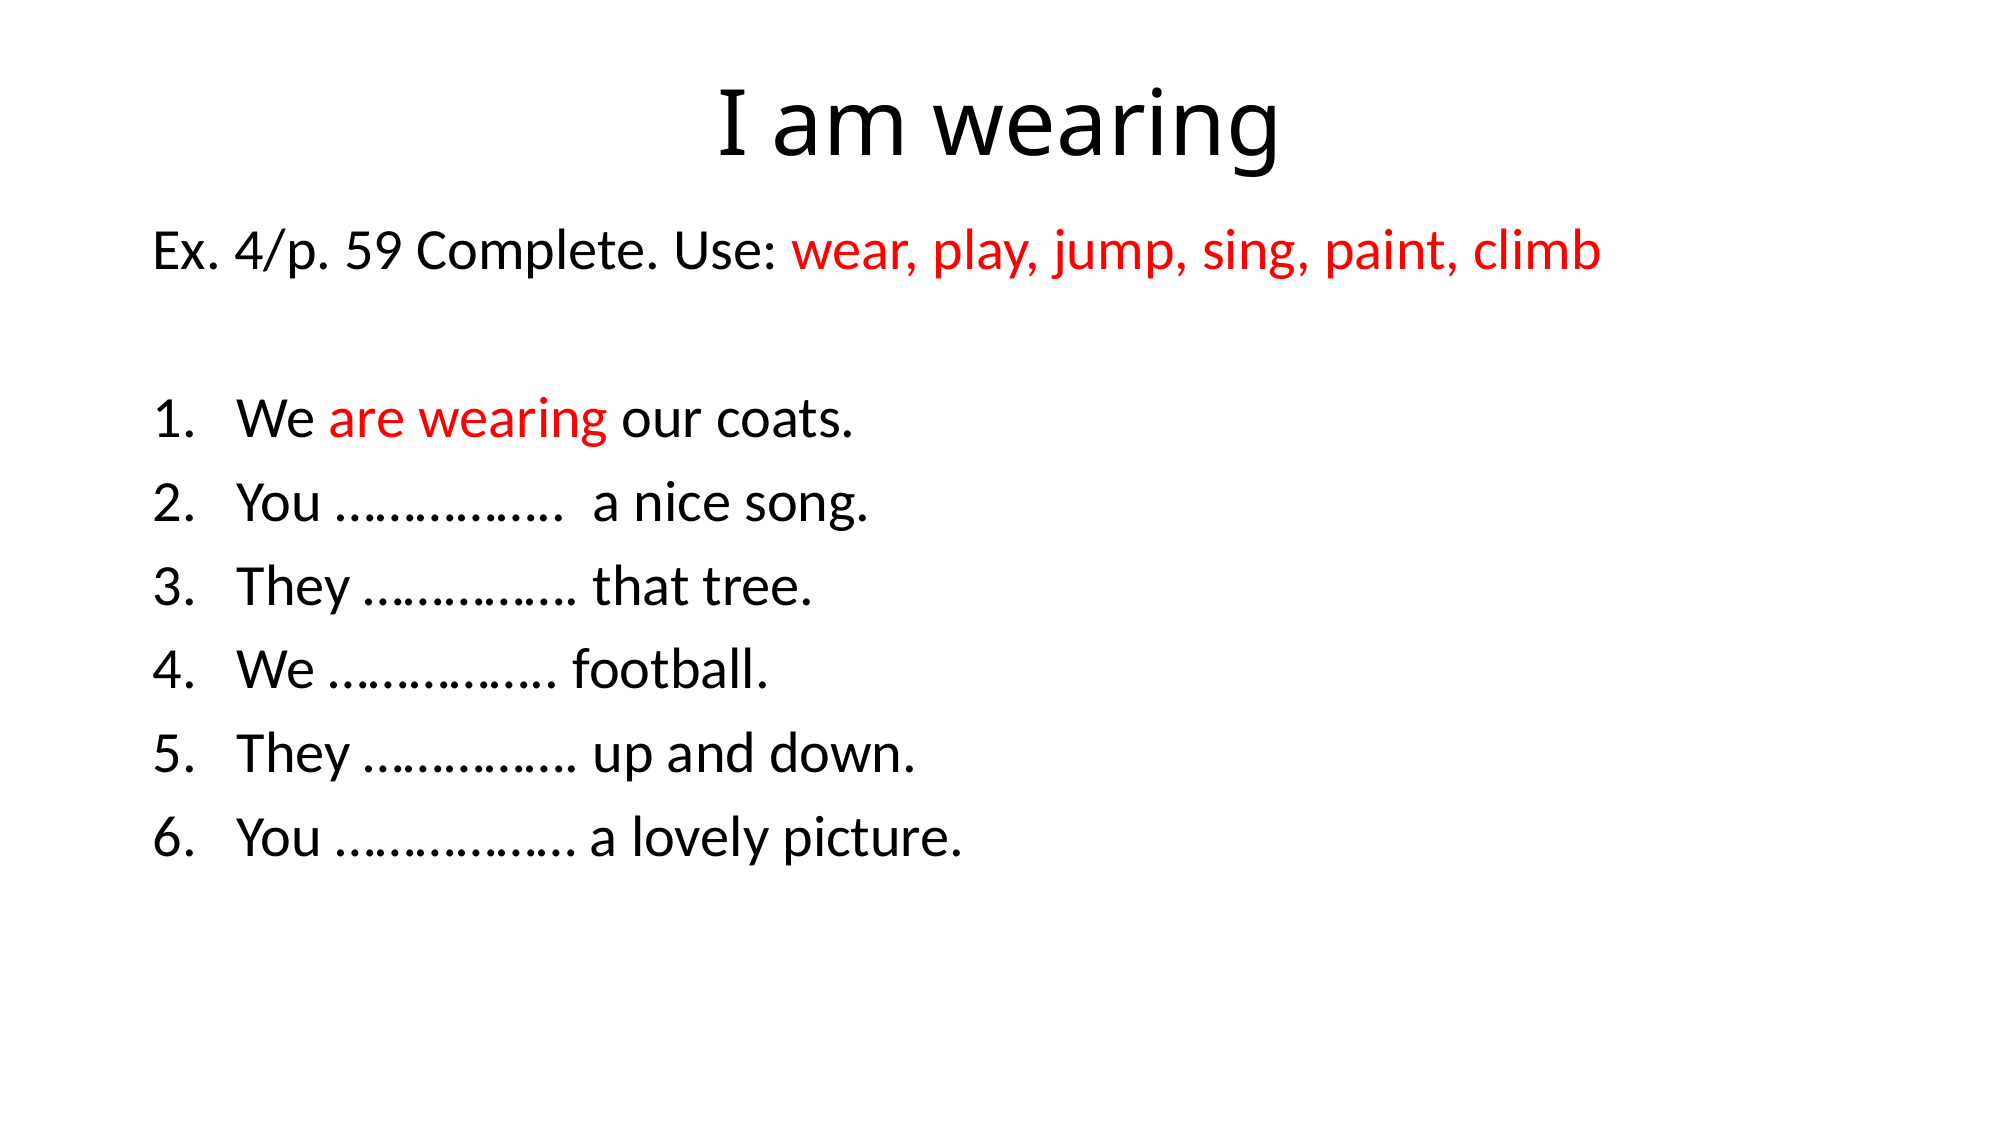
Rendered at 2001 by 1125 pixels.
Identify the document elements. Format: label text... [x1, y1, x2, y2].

title I am wearing [137, 59, 1863, 193]
list Ex. 4/p. 59 Complete. Use: wear, play, jump, sing, paint, climb We are wearing our coats. You …………….. a nice song. They ……………. that tree. We …………….. football. They ……………. up and down. You ……………… a lovely picture. [137, 211, 1863, 1014]
